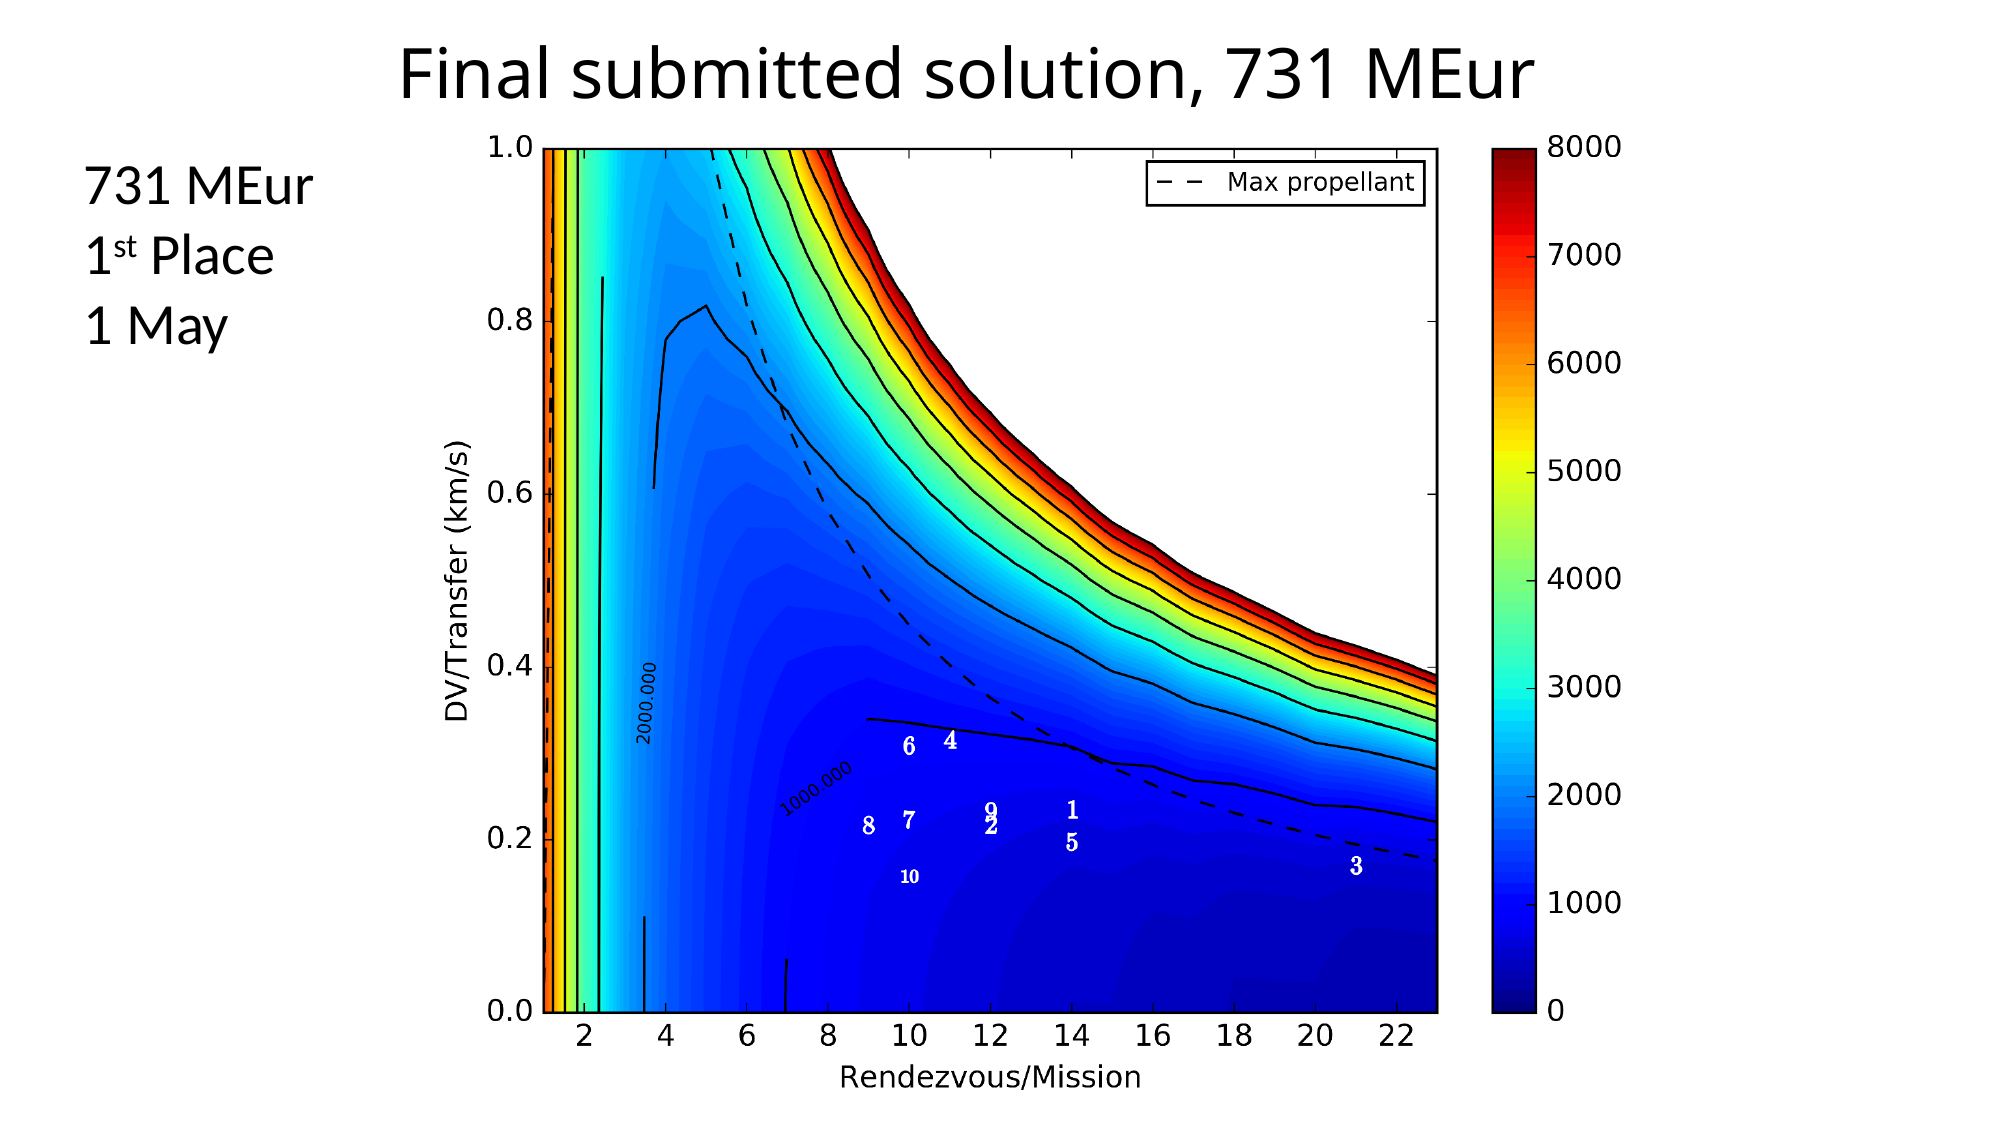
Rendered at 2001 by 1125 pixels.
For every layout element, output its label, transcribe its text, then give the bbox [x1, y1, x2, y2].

title Final submitted solution, 731 MEur [321, 29, 1616, 122]
text_box 731 MEur 1st Place 1 May [68, 139, 396, 364]
picture [426, 116, 1640, 1111]
